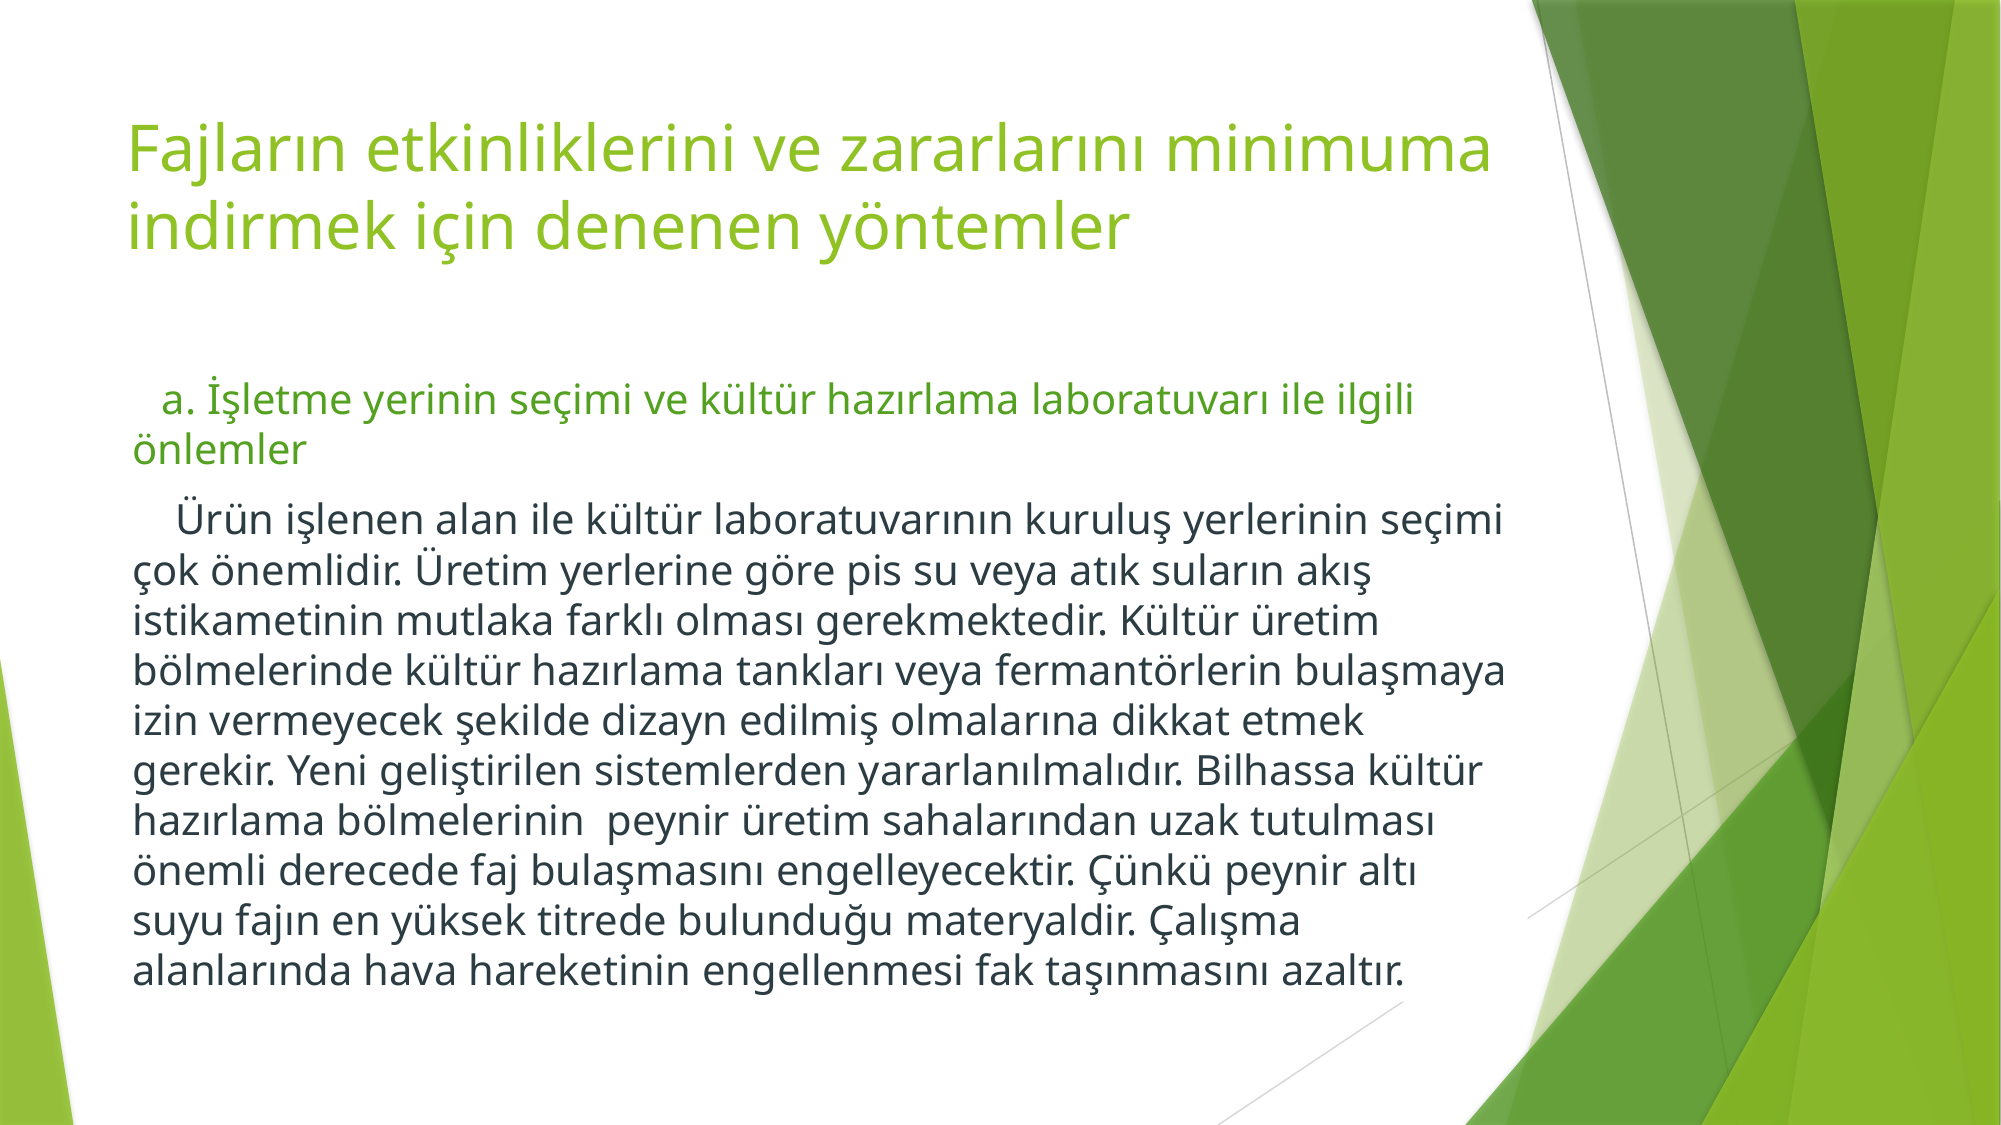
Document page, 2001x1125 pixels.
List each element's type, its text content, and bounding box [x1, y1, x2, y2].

list a. İşletme yerinin seçimi ve kültür hazırlama laboratuvarı ile ilgili önlemler Ürün işlenen alan ile kültür laboratuvarının kuruluş yerlerinin seçimi çok önemlidir. Üretim yerlerine göre pis su veya atık suların akış istikametinin mutlaka farklı olması gerekmektedir. Kültür üretim bölmelerinde kültür hazırlama tankları veya fermantörlerin bulaşmaya izin vermeyecek şekilde dizayn edilmiş olmalarına dikkat etmek gerekir. Yeni geliştirilen sistemlerden yararlanılmalıdır. Bilhassa kültür hazırlama bölmelerinin peynir üretim sahalarından uzak tutulması önemli derecede faj bulaşmasını engelleyecektir. Çünkü peynir altı suyu fajın en yüksek titrede bulunduğu materyaldir. Çalışma alanlarında hava hareketinin engellenmesi fak taşınmasını azaltır. [117, 365, 1528, 1002]
title Fajların etkinliklerini ve zararlarını minimuma indirmek için denenen yöntemler [111, 99, 1522, 317]
